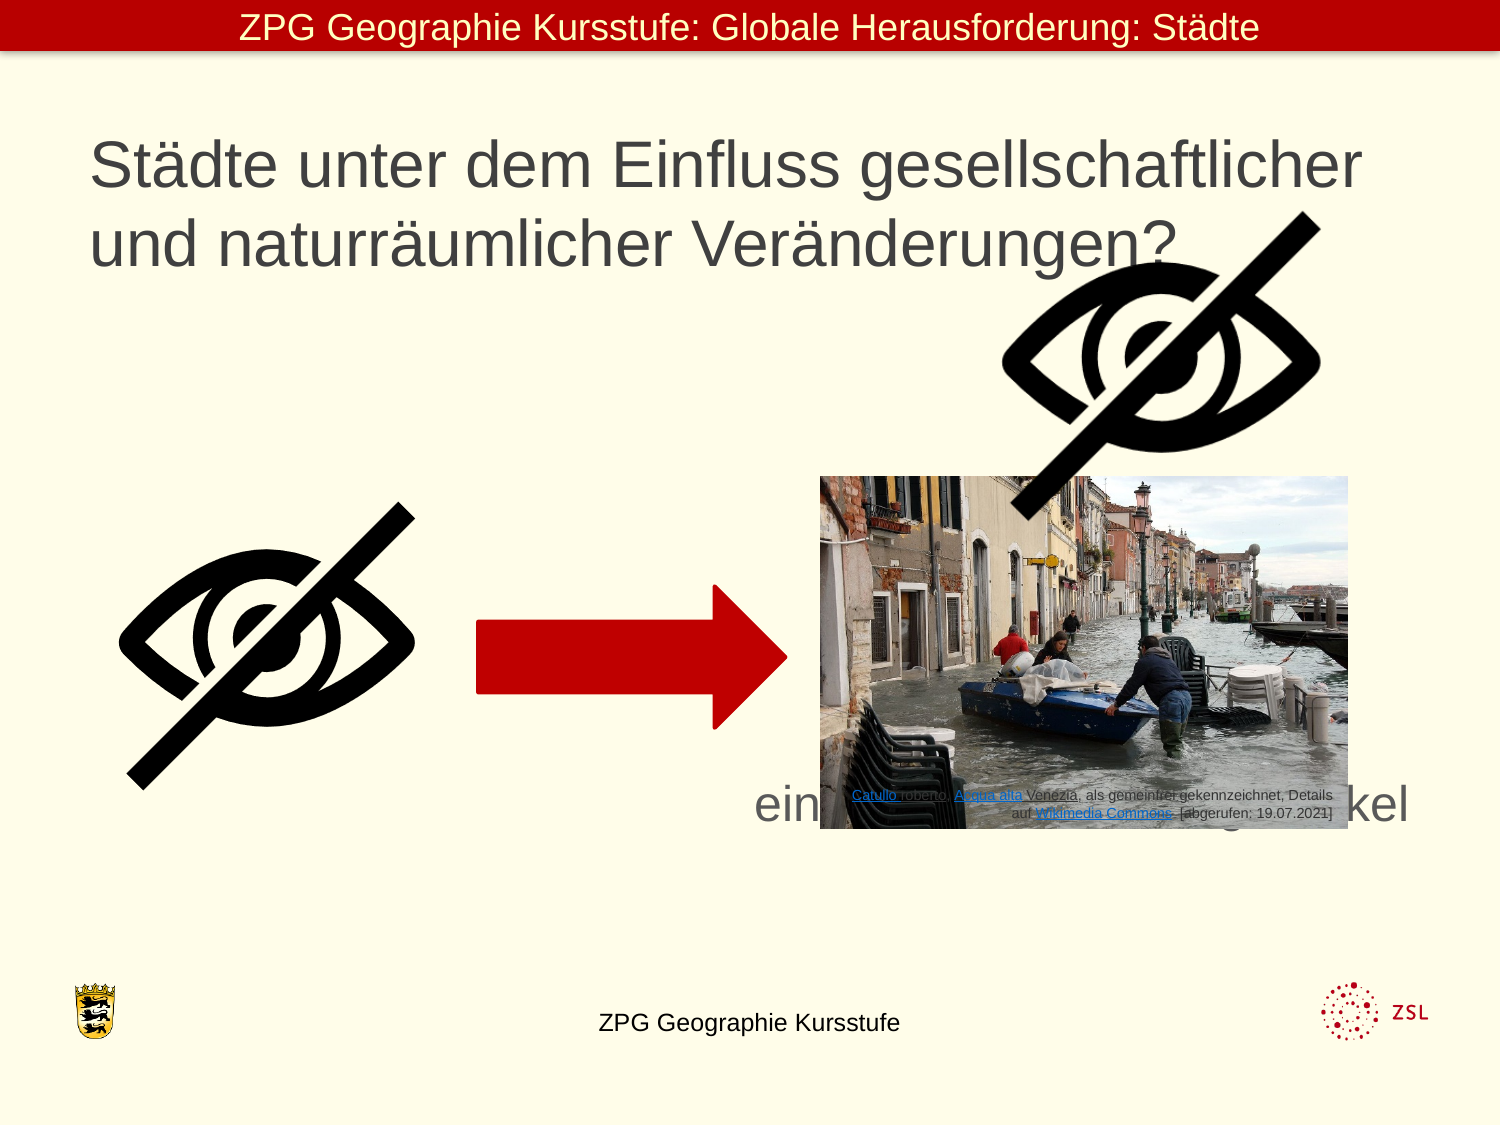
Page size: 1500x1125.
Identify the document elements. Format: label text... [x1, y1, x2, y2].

picture [73, 981, 117, 1041]
picture [74, 454, 459, 838]
picture [1320, 981, 1429, 1041]
text_box [476, 584, 788, 730]
text_box Städte unter dem Einfluss gesellschaftlicher und naturräumlicher Veränderungen? [74, 113, 1425, 289]
text_box ein neuer Betrachtungswinkel [74, 302, 1425, 965]
picture [820, 160, 1368, 830]
